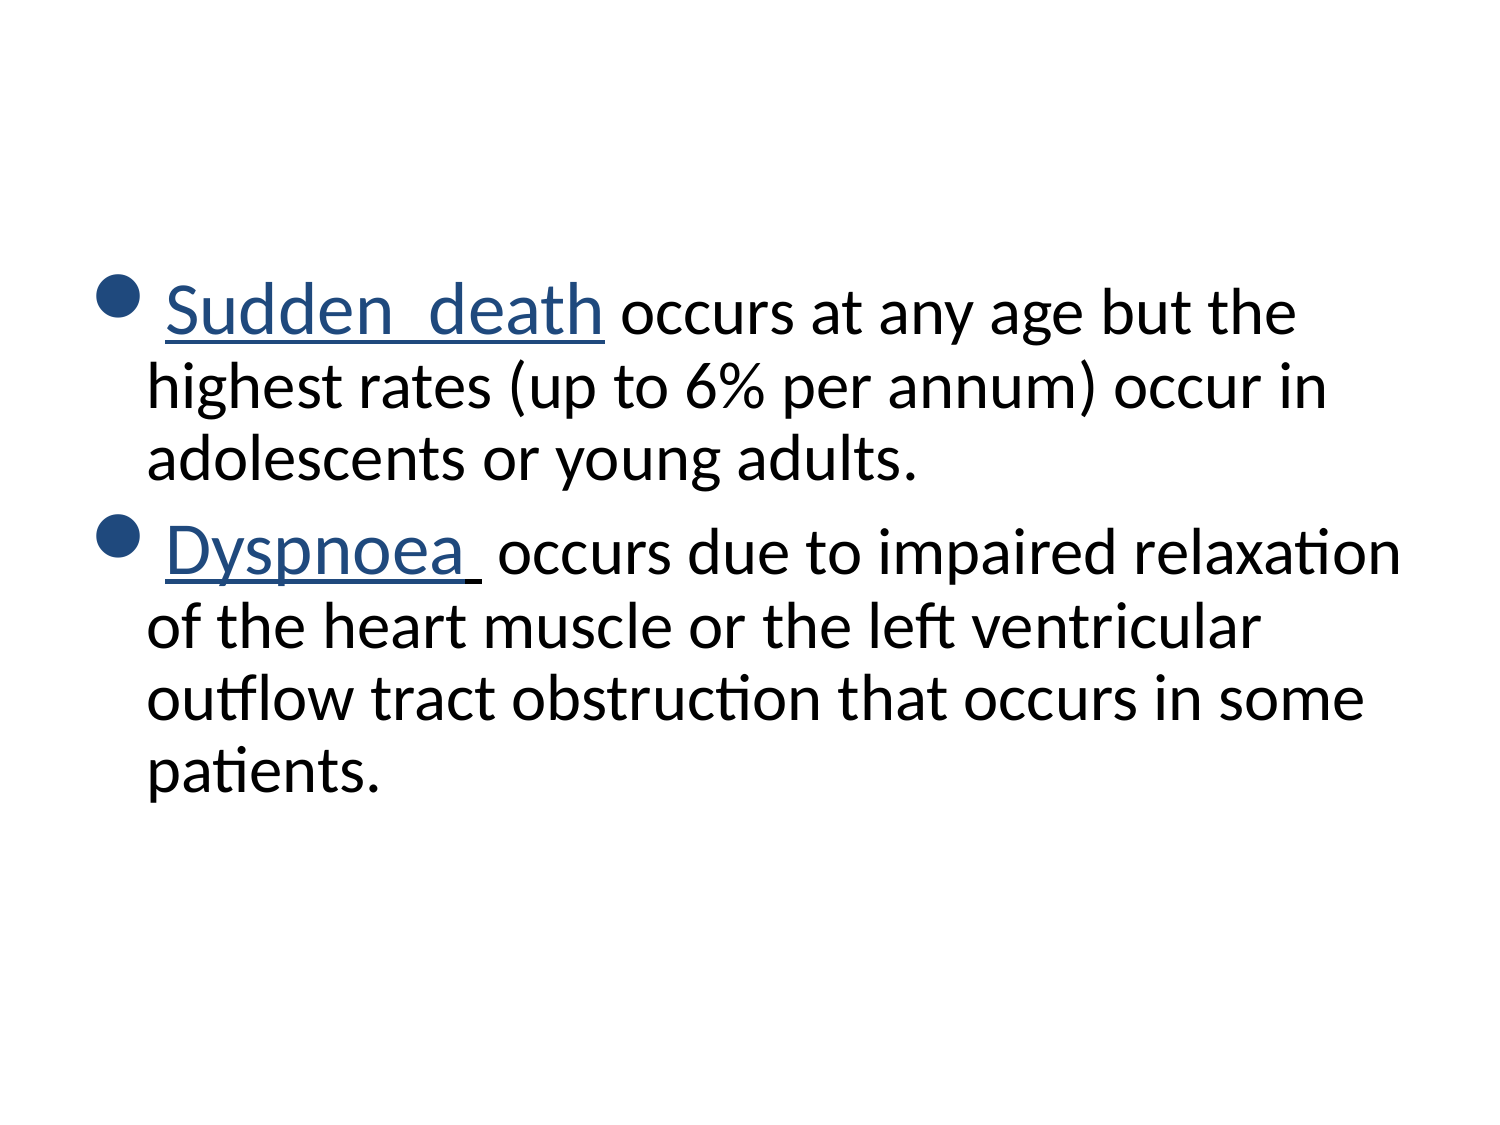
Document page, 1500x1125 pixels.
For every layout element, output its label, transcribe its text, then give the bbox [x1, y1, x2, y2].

list Sudden death occurs at any age but the highest rates (up to 6% per annum) occur in adolescents or young adults. Dyspnoea occurs due to impaired relaxation of the heart muscle or the left ventricular outflow tract obstruction that occurs in some patients. [75, 262, 1425, 1005]
